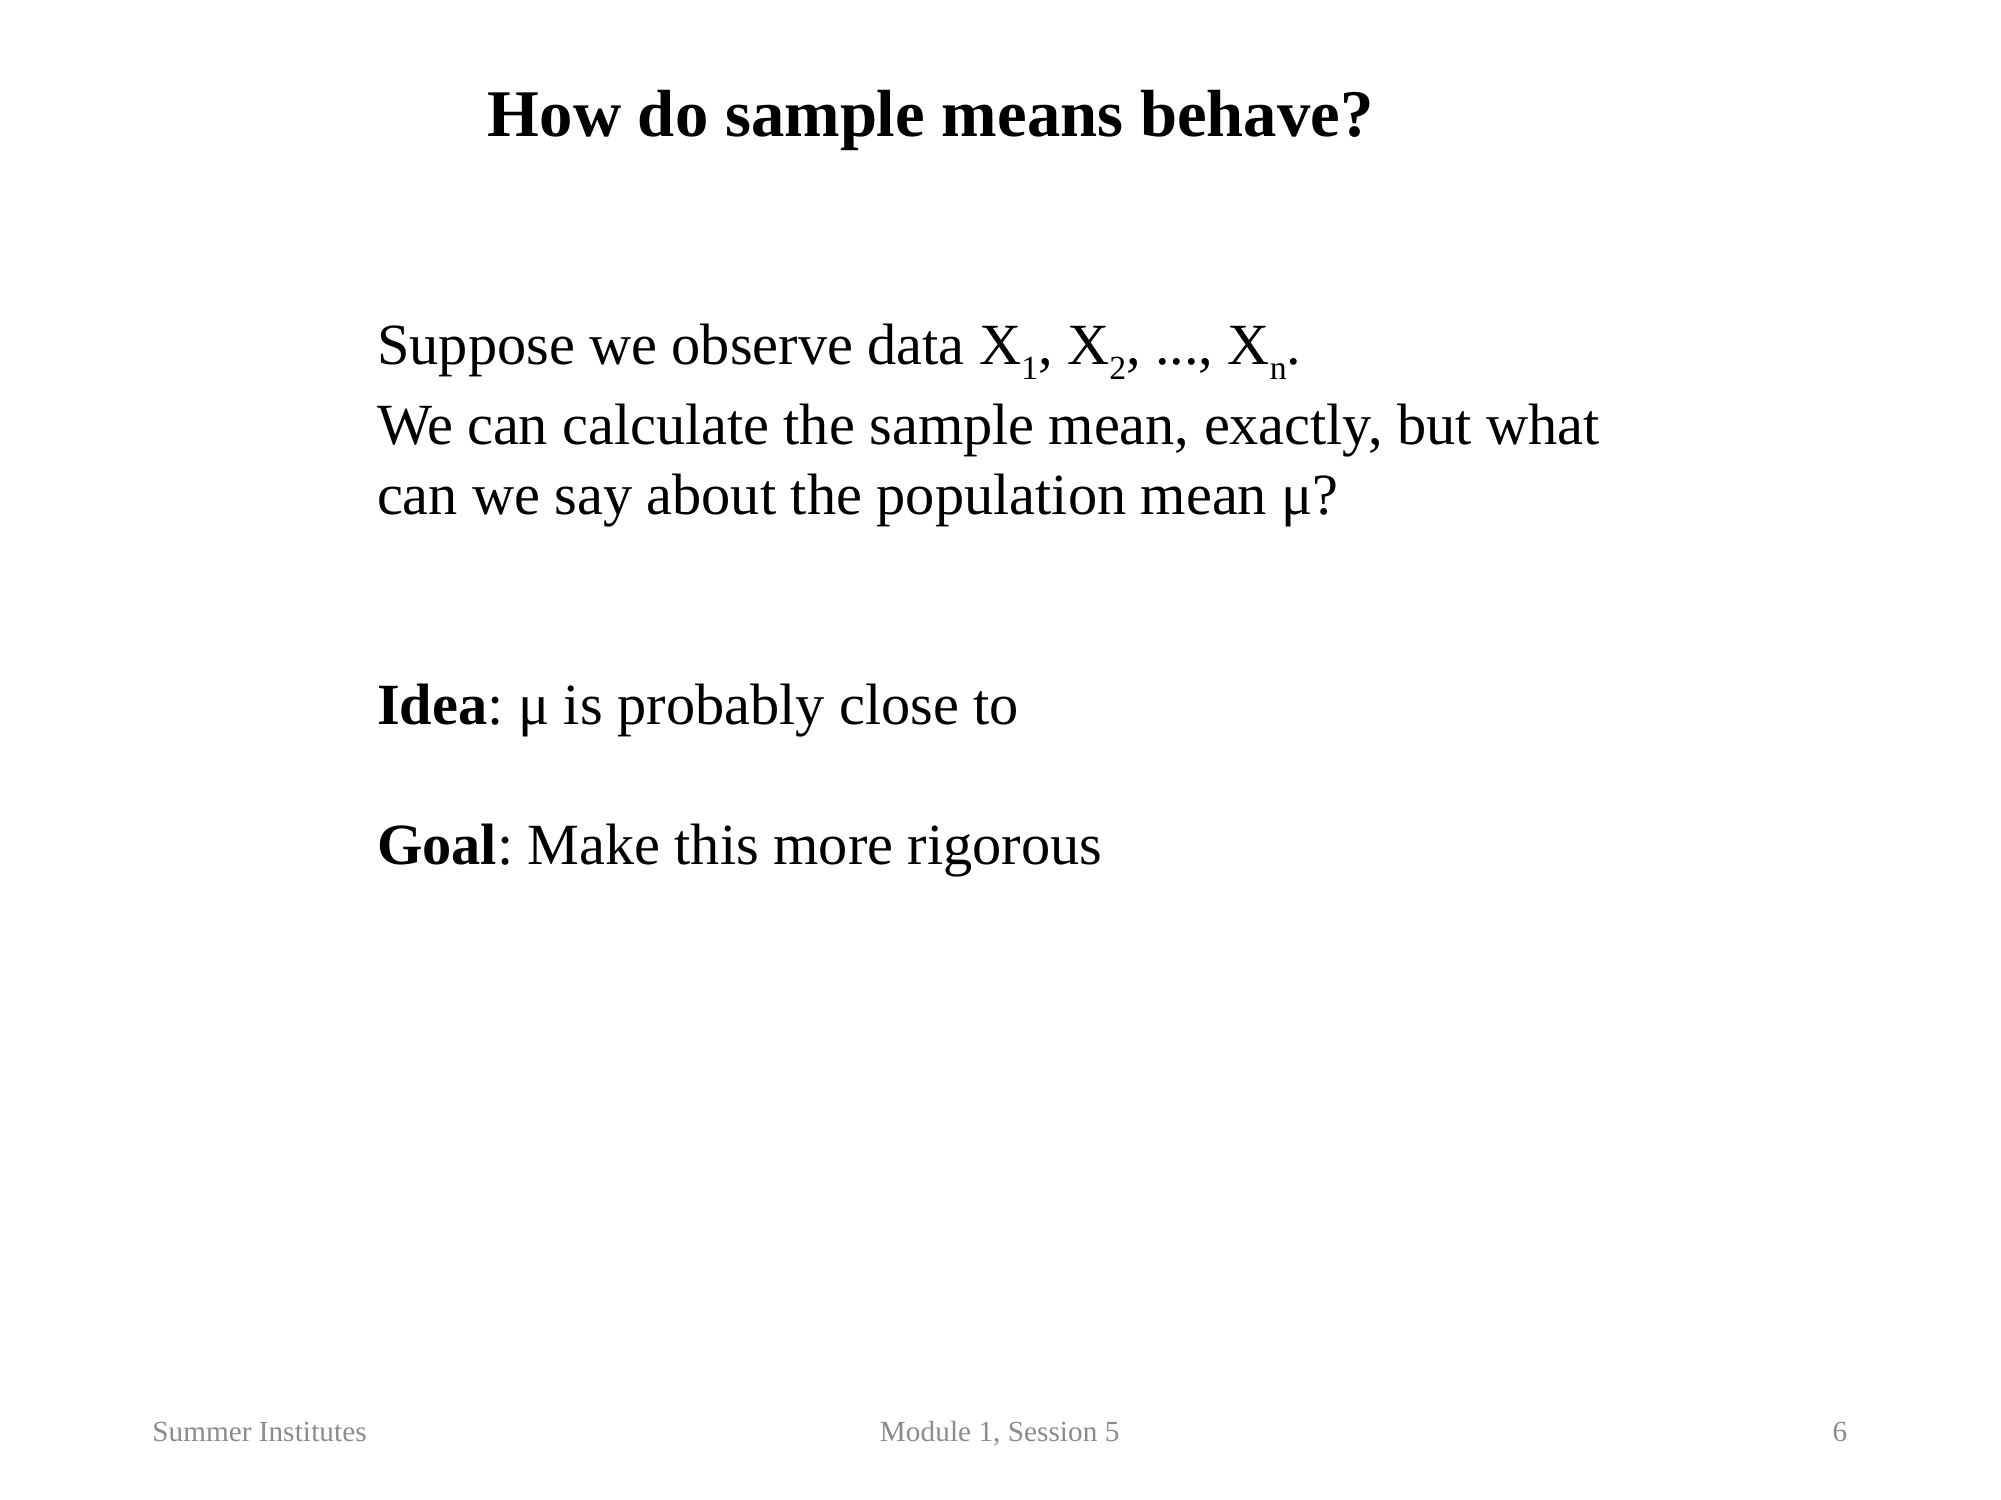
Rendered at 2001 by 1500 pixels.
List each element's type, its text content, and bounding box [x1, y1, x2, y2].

text_box How do sample means behave? [425, 62, 1438, 158]
slide_number Summer Institutes [137, 1390, 588, 1471]
slide_number 6 [1412, 1390, 1863, 1471]
footer Module 1, Session 5 [662, 1390, 1338, 1471]
